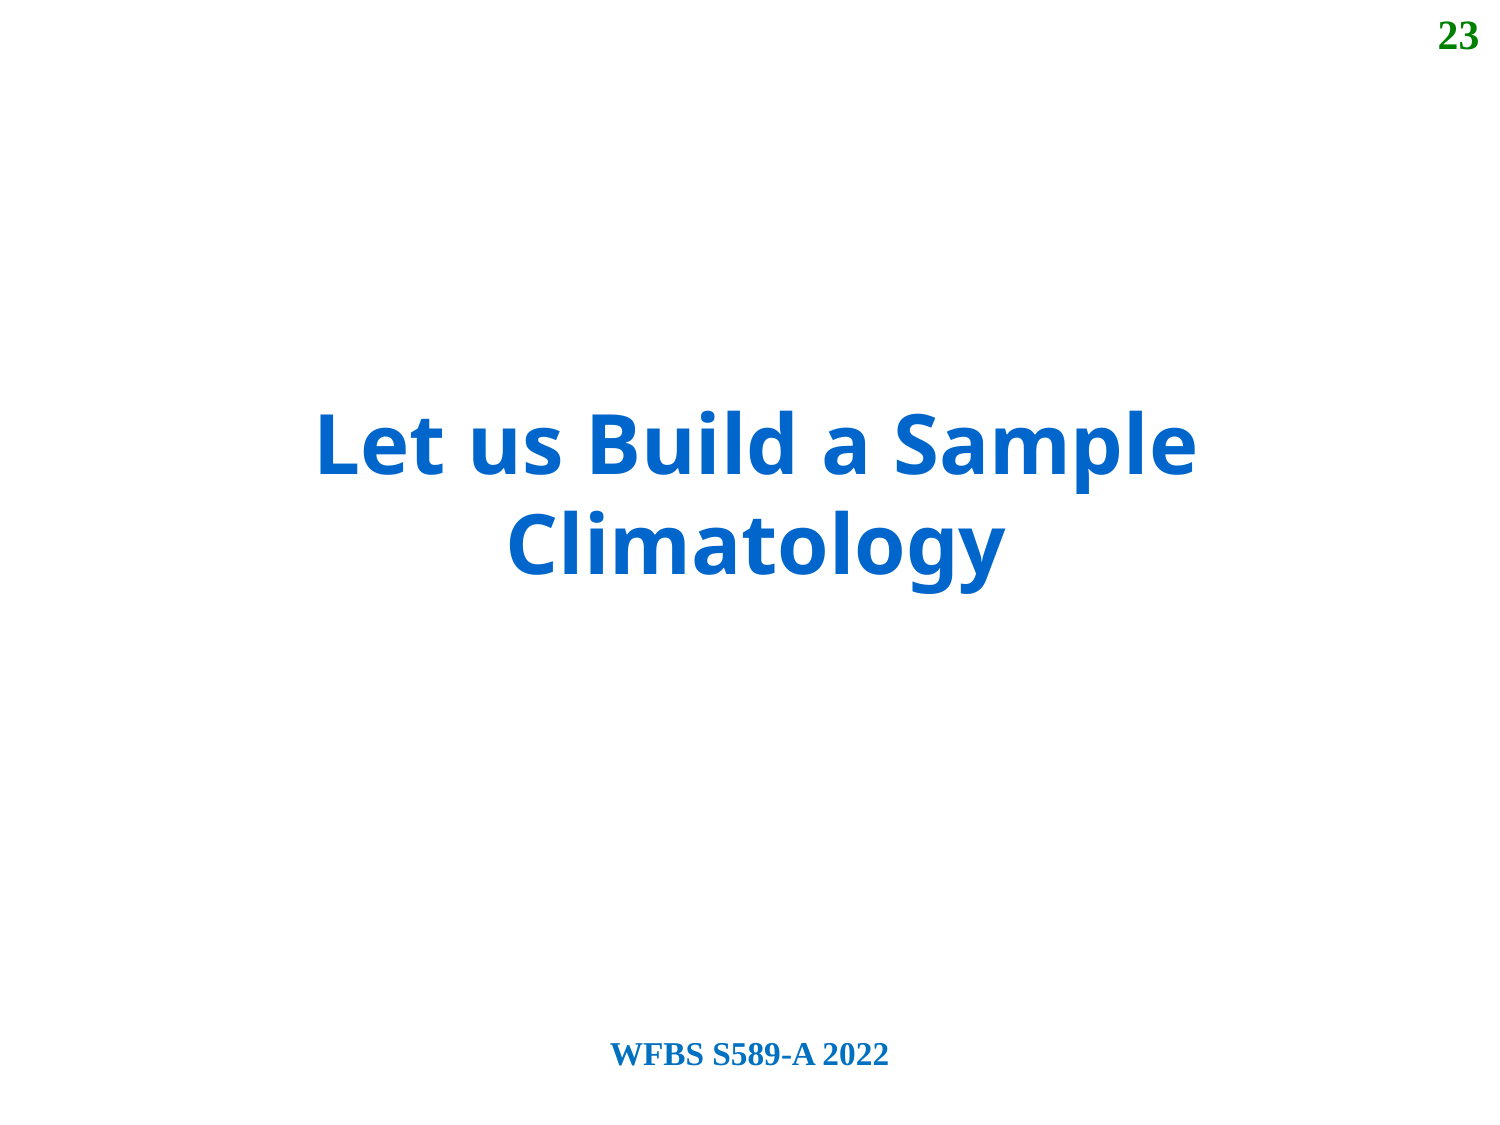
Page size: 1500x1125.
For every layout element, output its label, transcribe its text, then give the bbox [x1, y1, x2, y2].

footer WFBS S589-A 2022 [512, 1025, 988, 1100]
text_box Let us Build a Sample Climatology [49, 383, 1463, 599]
slide_number 23 [1412, 0, 1495, 74]
